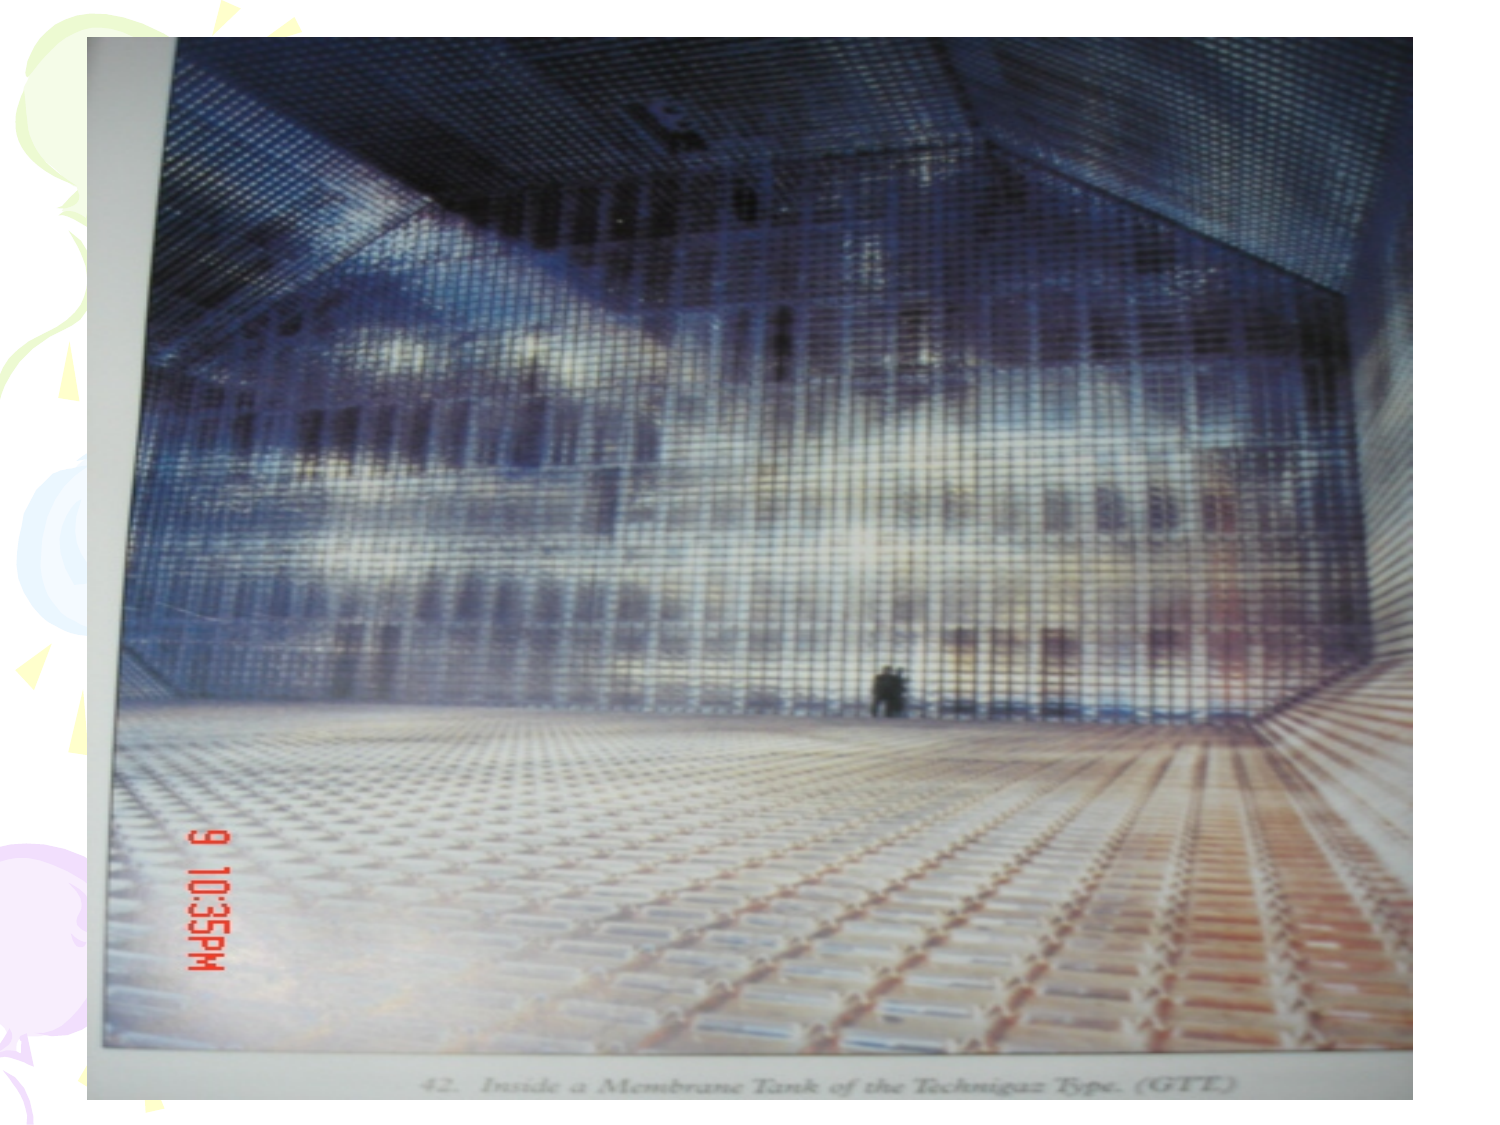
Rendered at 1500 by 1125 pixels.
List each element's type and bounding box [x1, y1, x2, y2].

list [87, 37, 1413, 1101]
